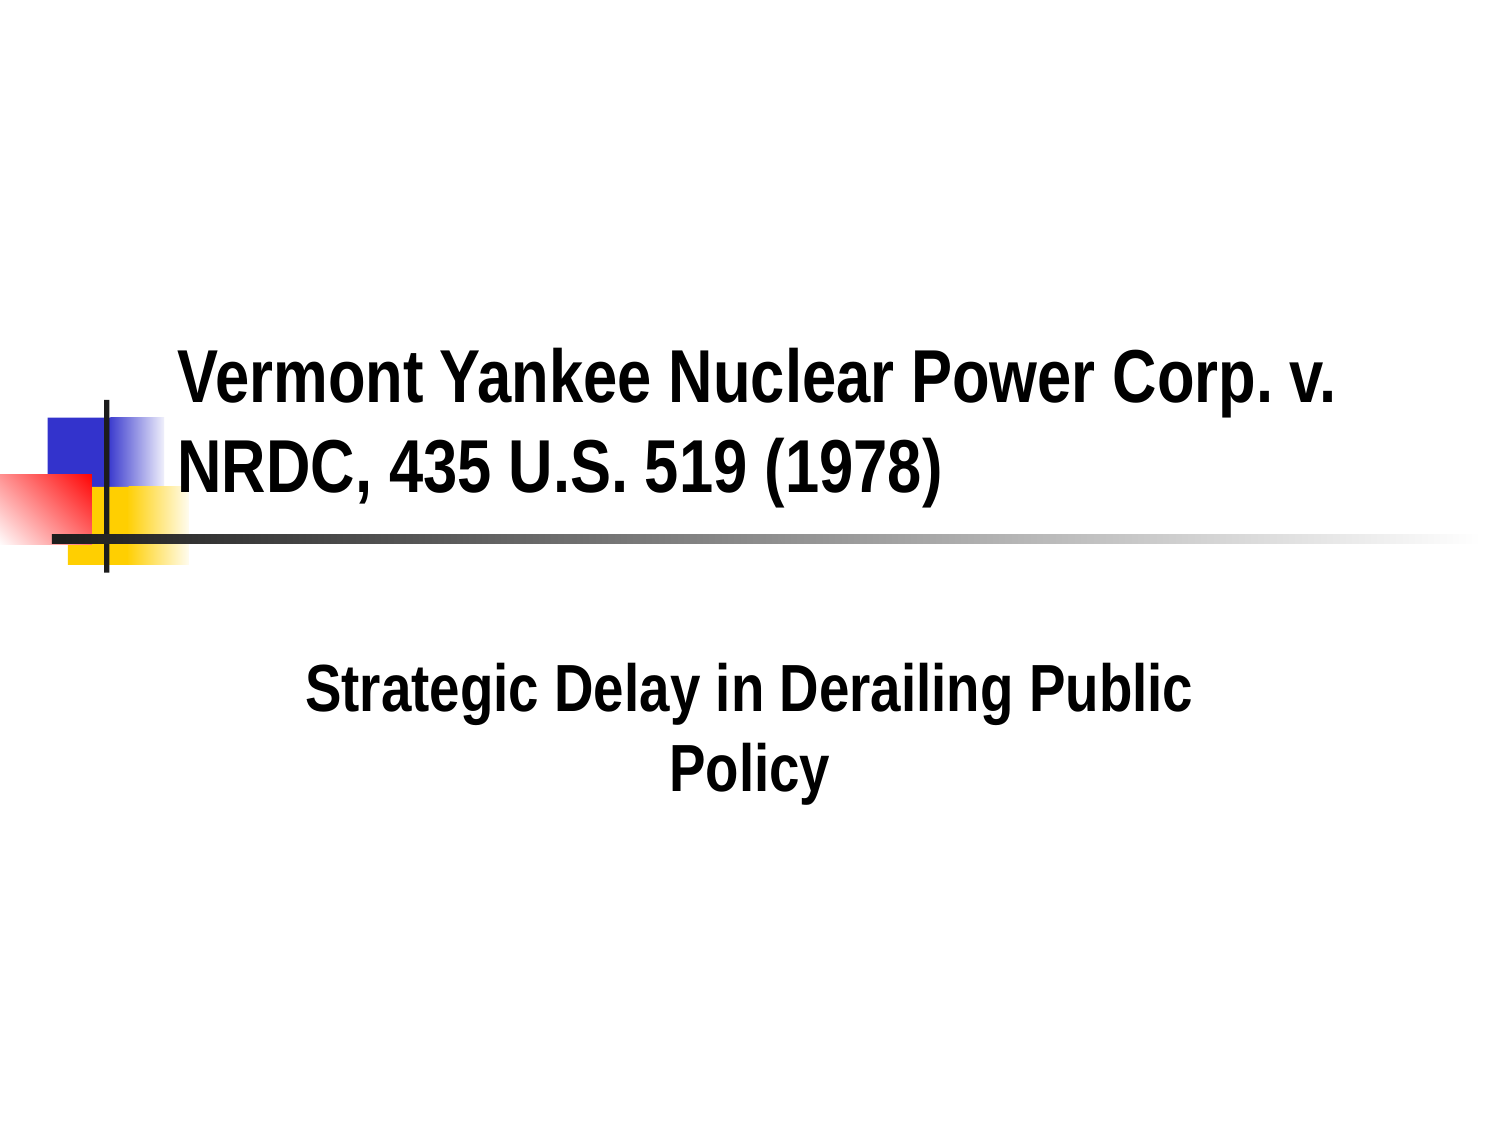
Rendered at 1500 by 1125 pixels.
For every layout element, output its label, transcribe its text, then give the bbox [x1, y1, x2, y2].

title Vermont Yankee Nuclear Power Corp. v. NRDC, 435 U.S. 519 (1978) [162, 275, 1438, 515]
subtitle Strategic Delay in Derailing Public Policy [225, 637, 1275, 925]
